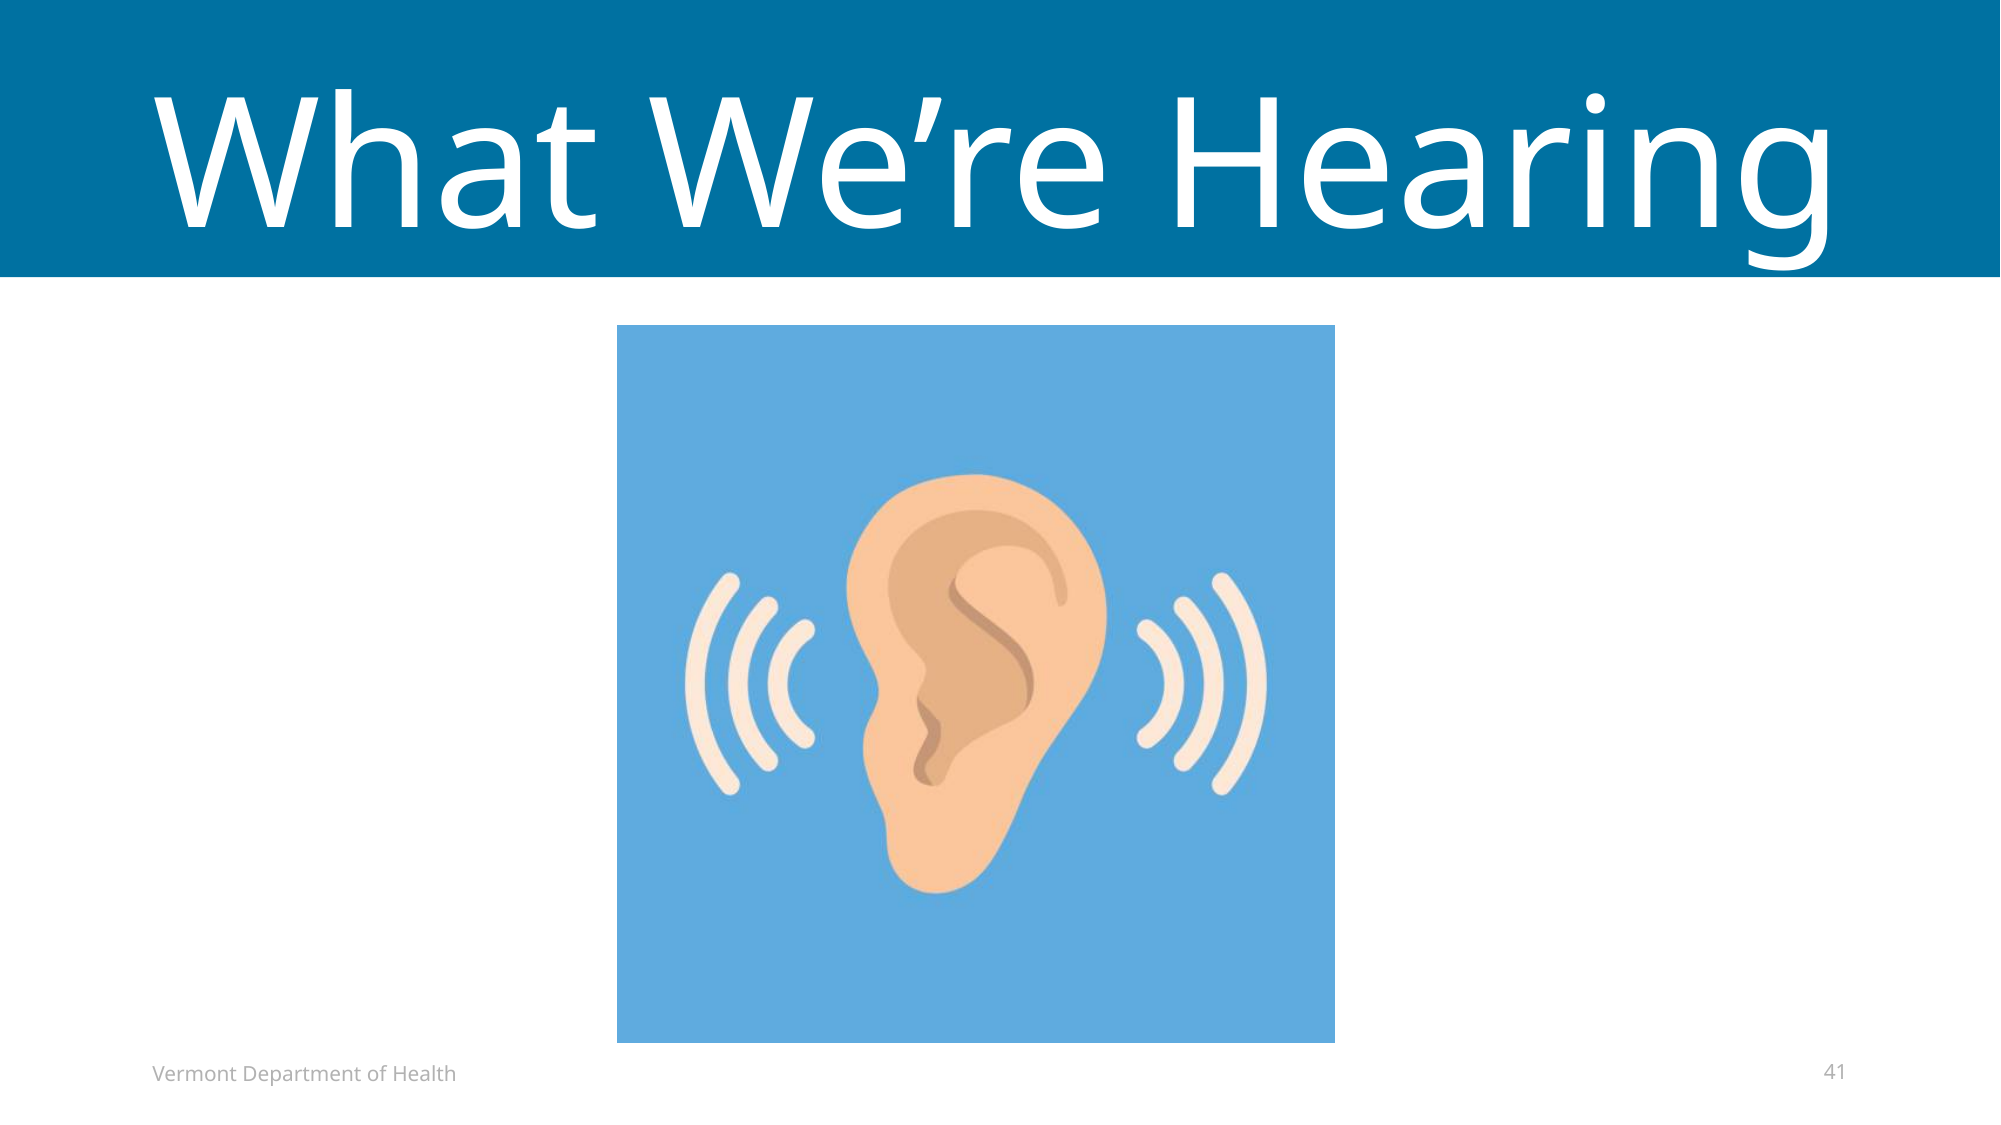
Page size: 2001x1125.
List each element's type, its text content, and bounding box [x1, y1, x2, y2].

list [617, 325, 1335, 1043]
title What We’re Hearing [137, 59, 1863, 278]
footer Vermont Department of Health [137, 1042, 813, 1103]
slide_number 41 [1412, 1042, 1863, 1103]
